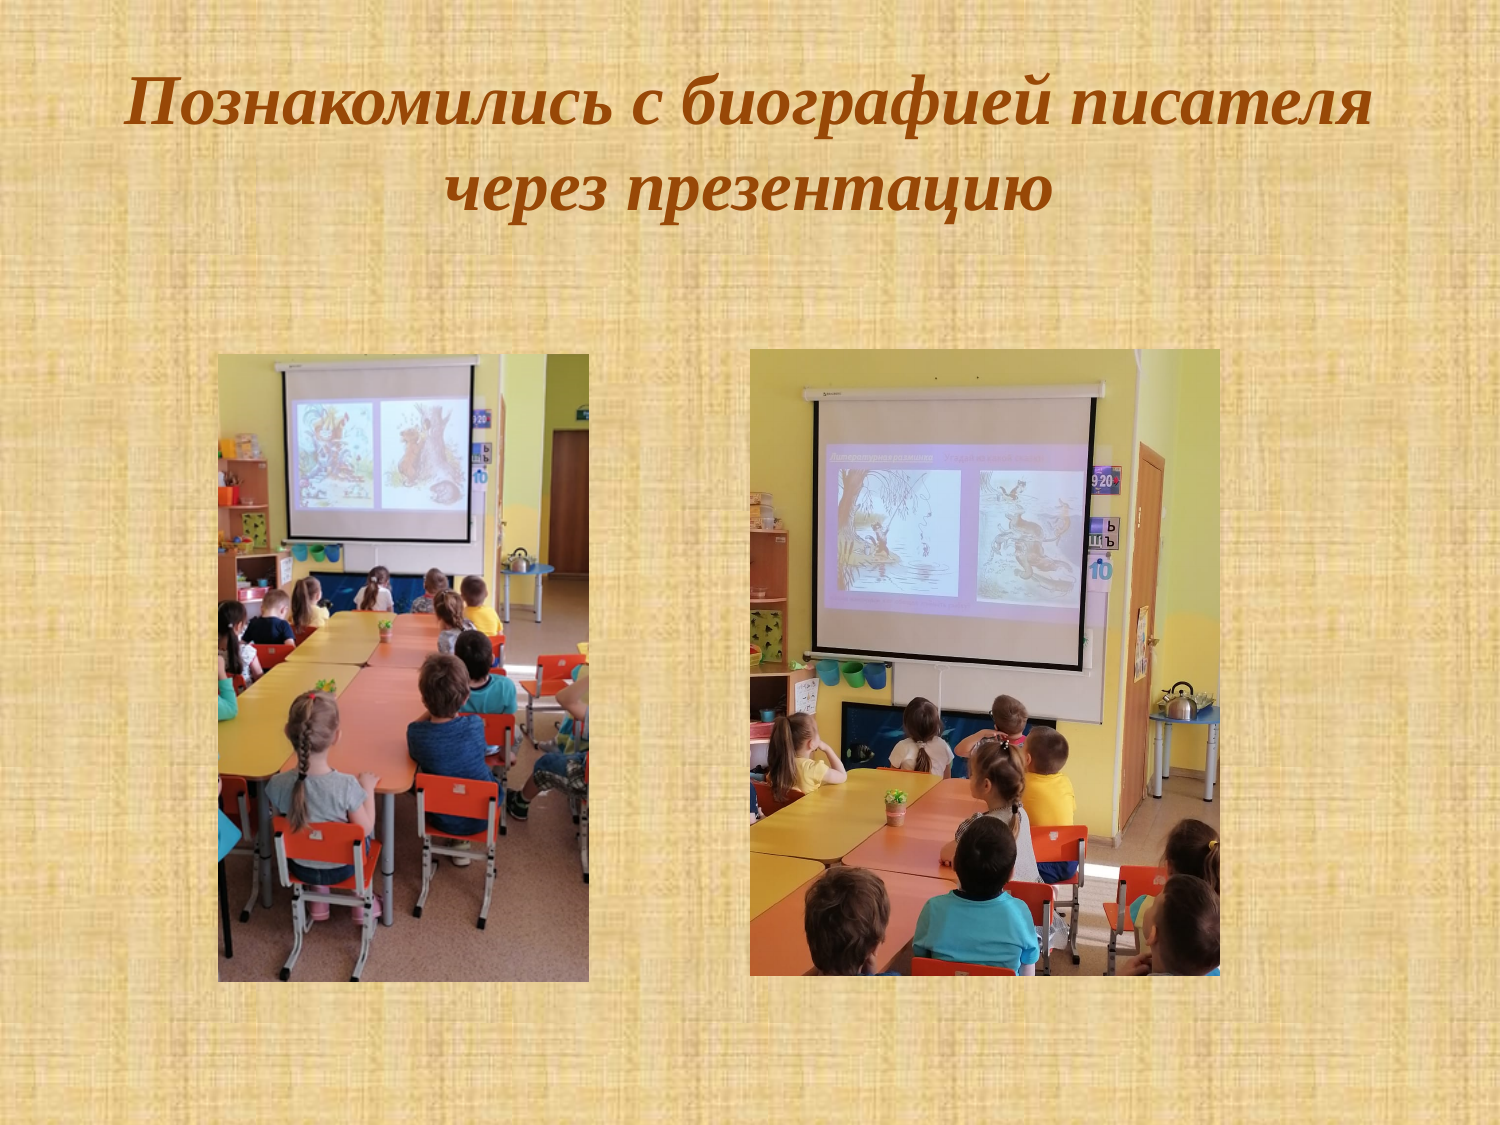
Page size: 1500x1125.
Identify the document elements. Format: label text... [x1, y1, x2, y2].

title Познакомились с биографией писателя через презентацию [75, 45, 1425, 233]
picture [0, 0, 1500, 1125]
